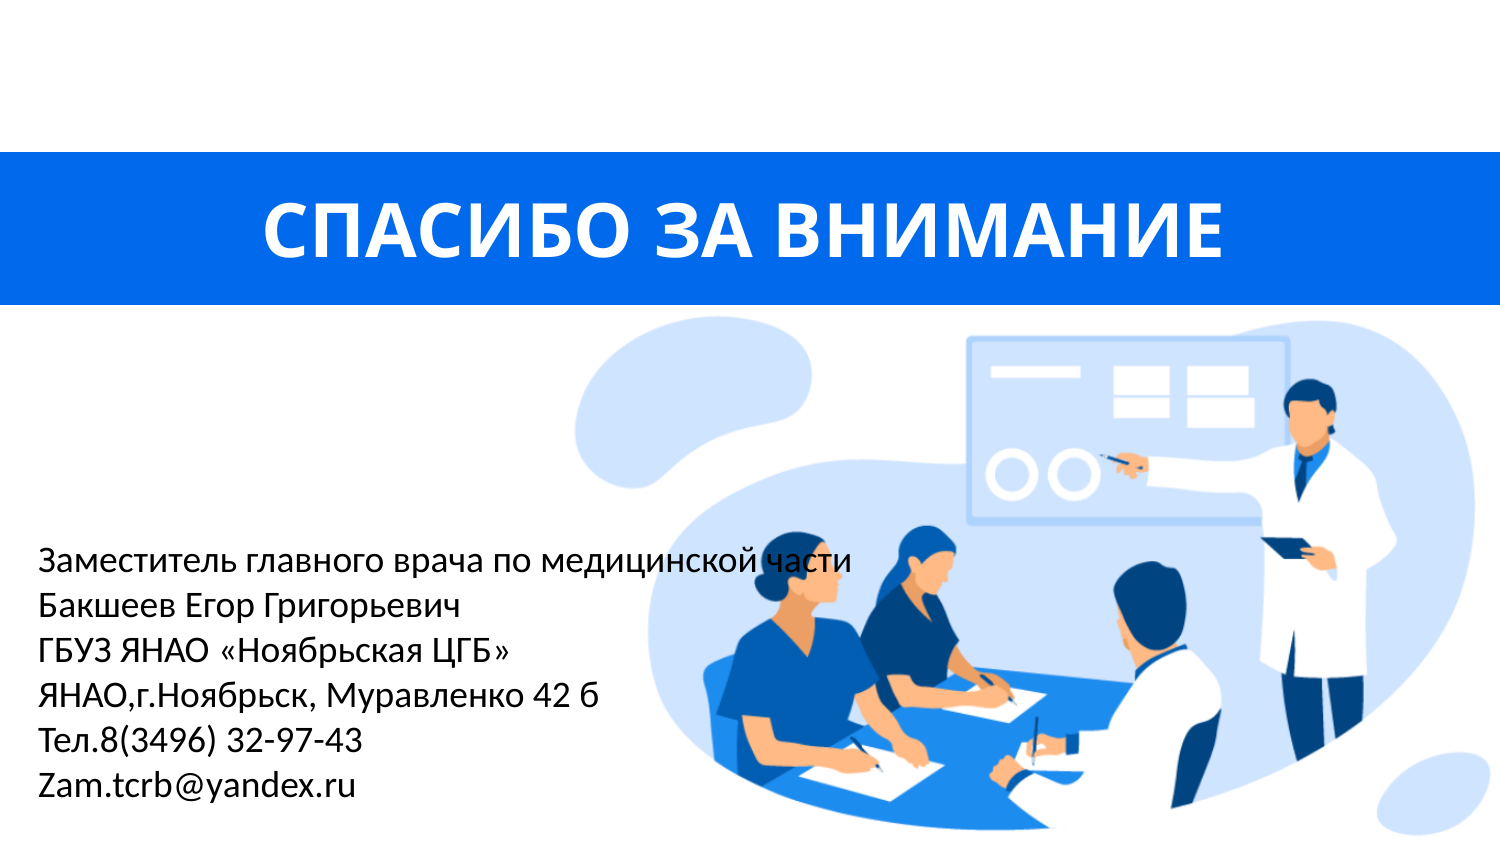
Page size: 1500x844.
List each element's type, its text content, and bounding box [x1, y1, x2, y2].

picture [0, 152, 1500, 844]
text_box Заместитель главного врача по медицинской части Бакшеев Егор Григорьевич ГБУЗ ЯНАО «Ноябрьская ЦГБ» ЯНАО,г.Ноябрьск, Муравленко 42 б Тел.8(3496) 32-97-43 Zam.tcrb@yandex.ru [23, 527, 557, 813]
